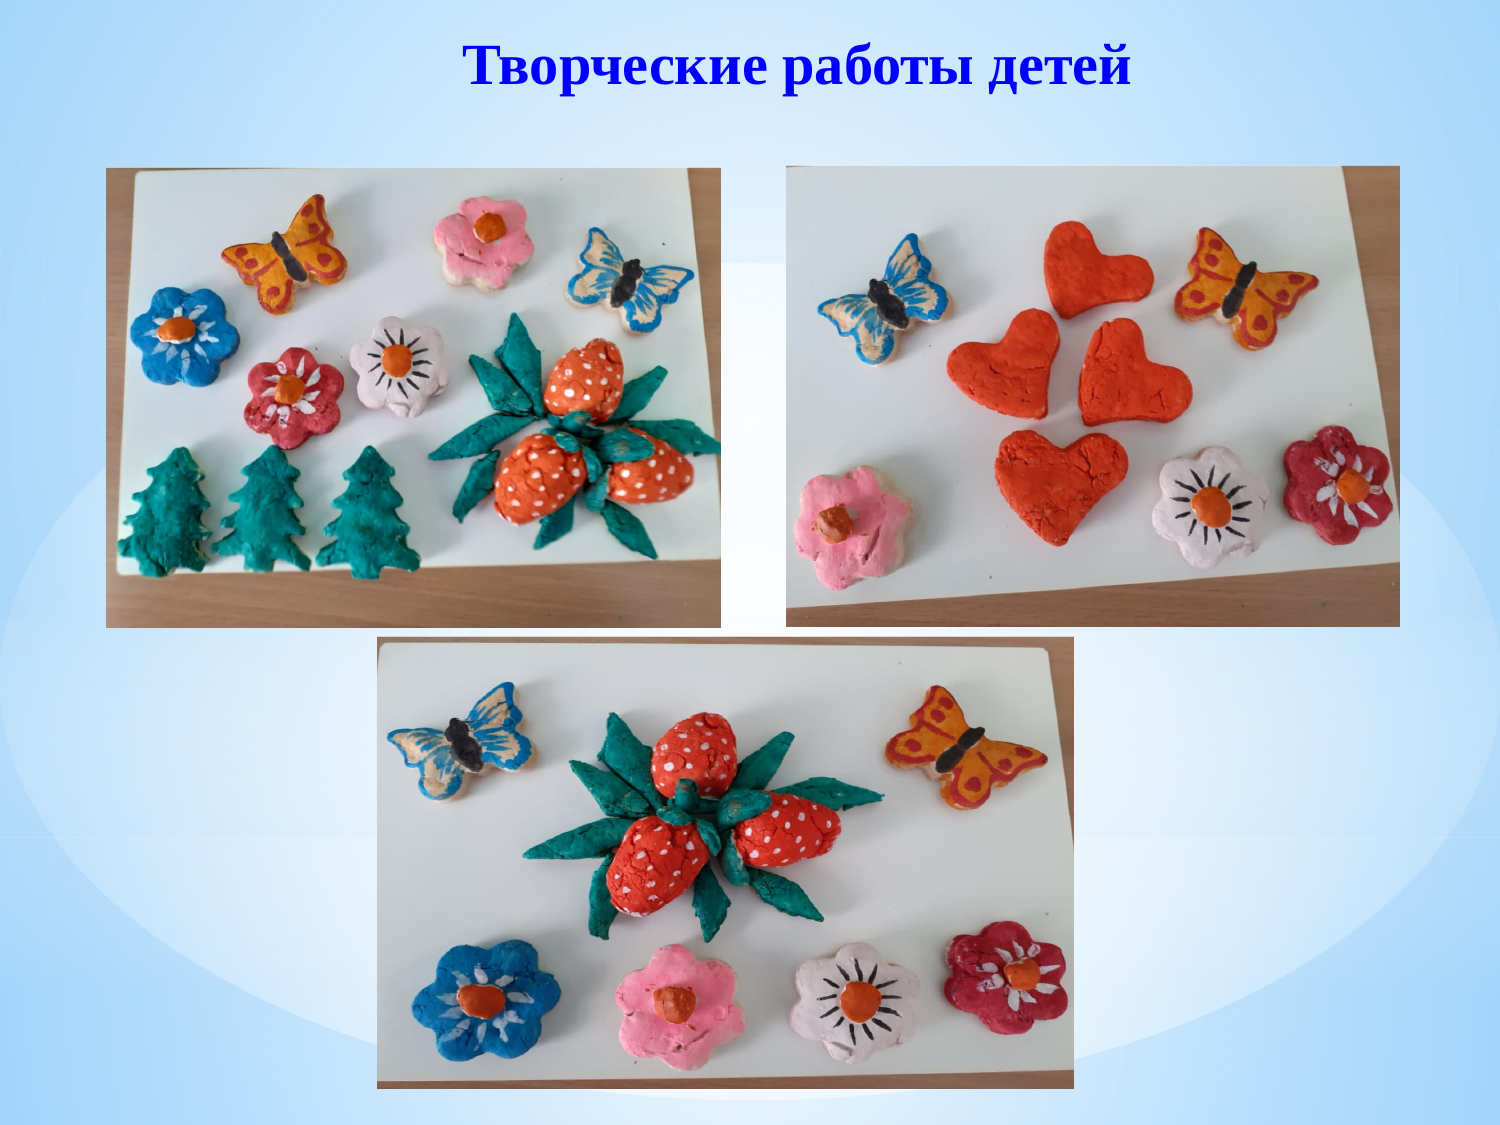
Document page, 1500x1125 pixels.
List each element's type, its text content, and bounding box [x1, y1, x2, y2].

list Творческие работы детей [183, 19, 1413, 138]
picture [106, 88, 1399, 1125]
